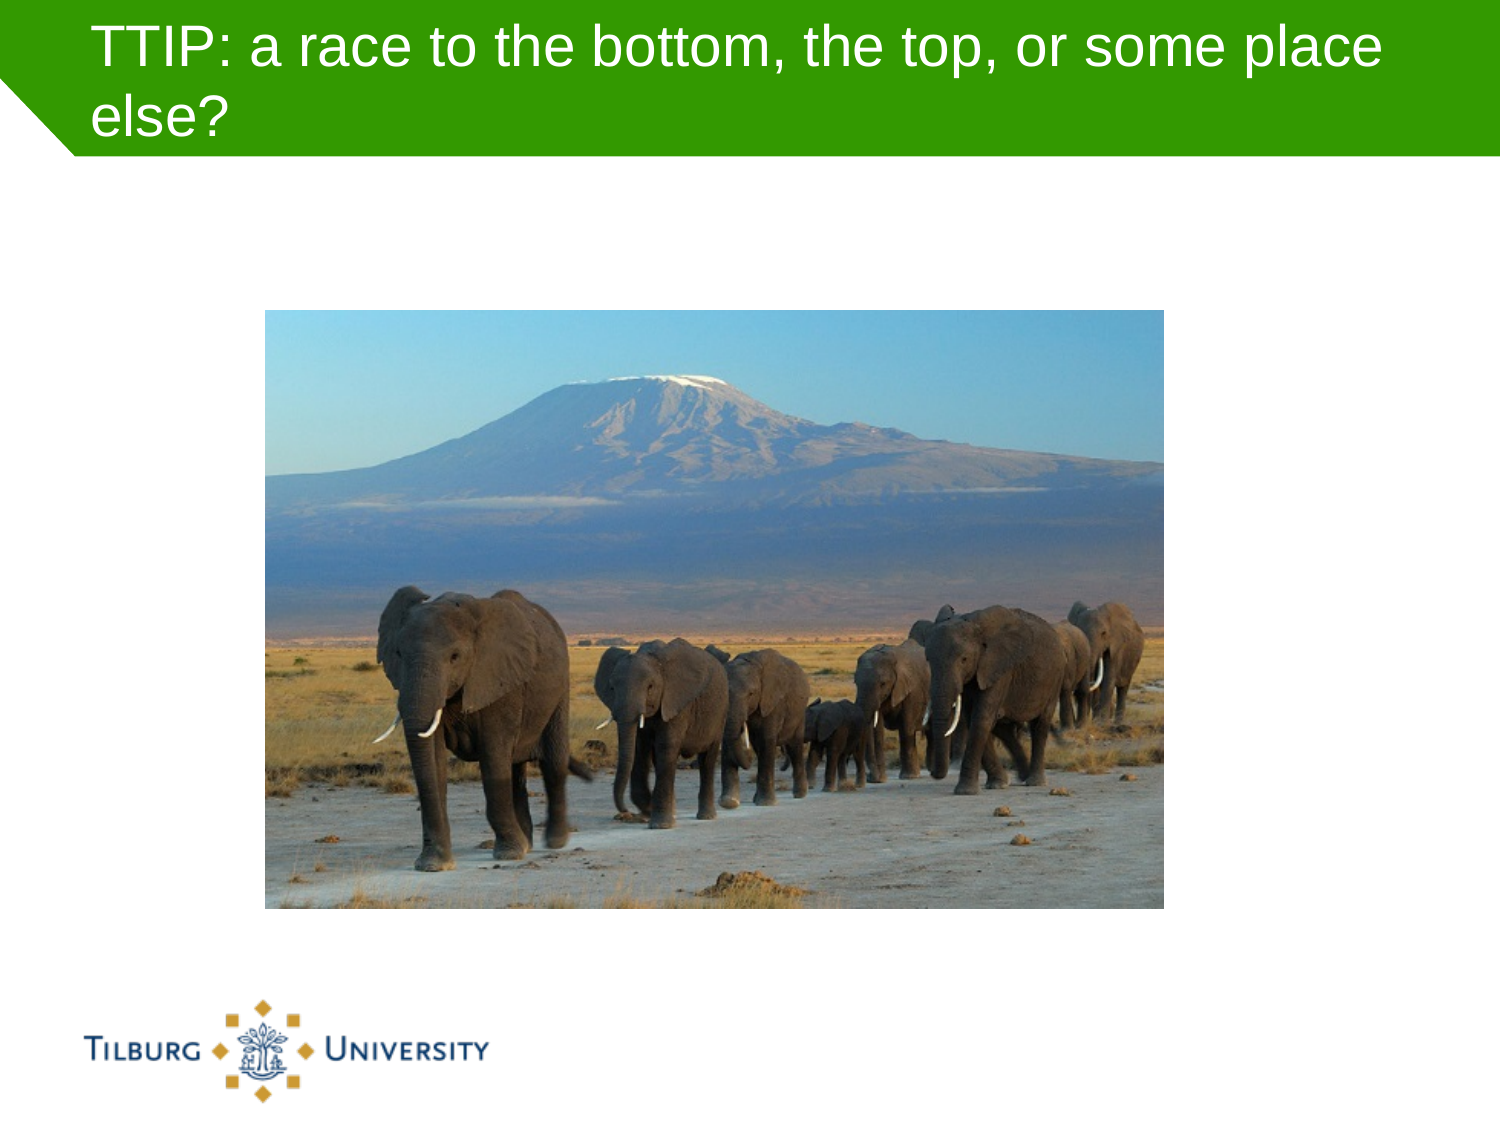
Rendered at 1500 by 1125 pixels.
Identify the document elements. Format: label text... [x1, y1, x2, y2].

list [265, 310, 1164, 910]
picture [78, 994, 495, 1111]
title TTIP: a race to the bottom, the top, or some place else? [74, 0, 1426, 157]
